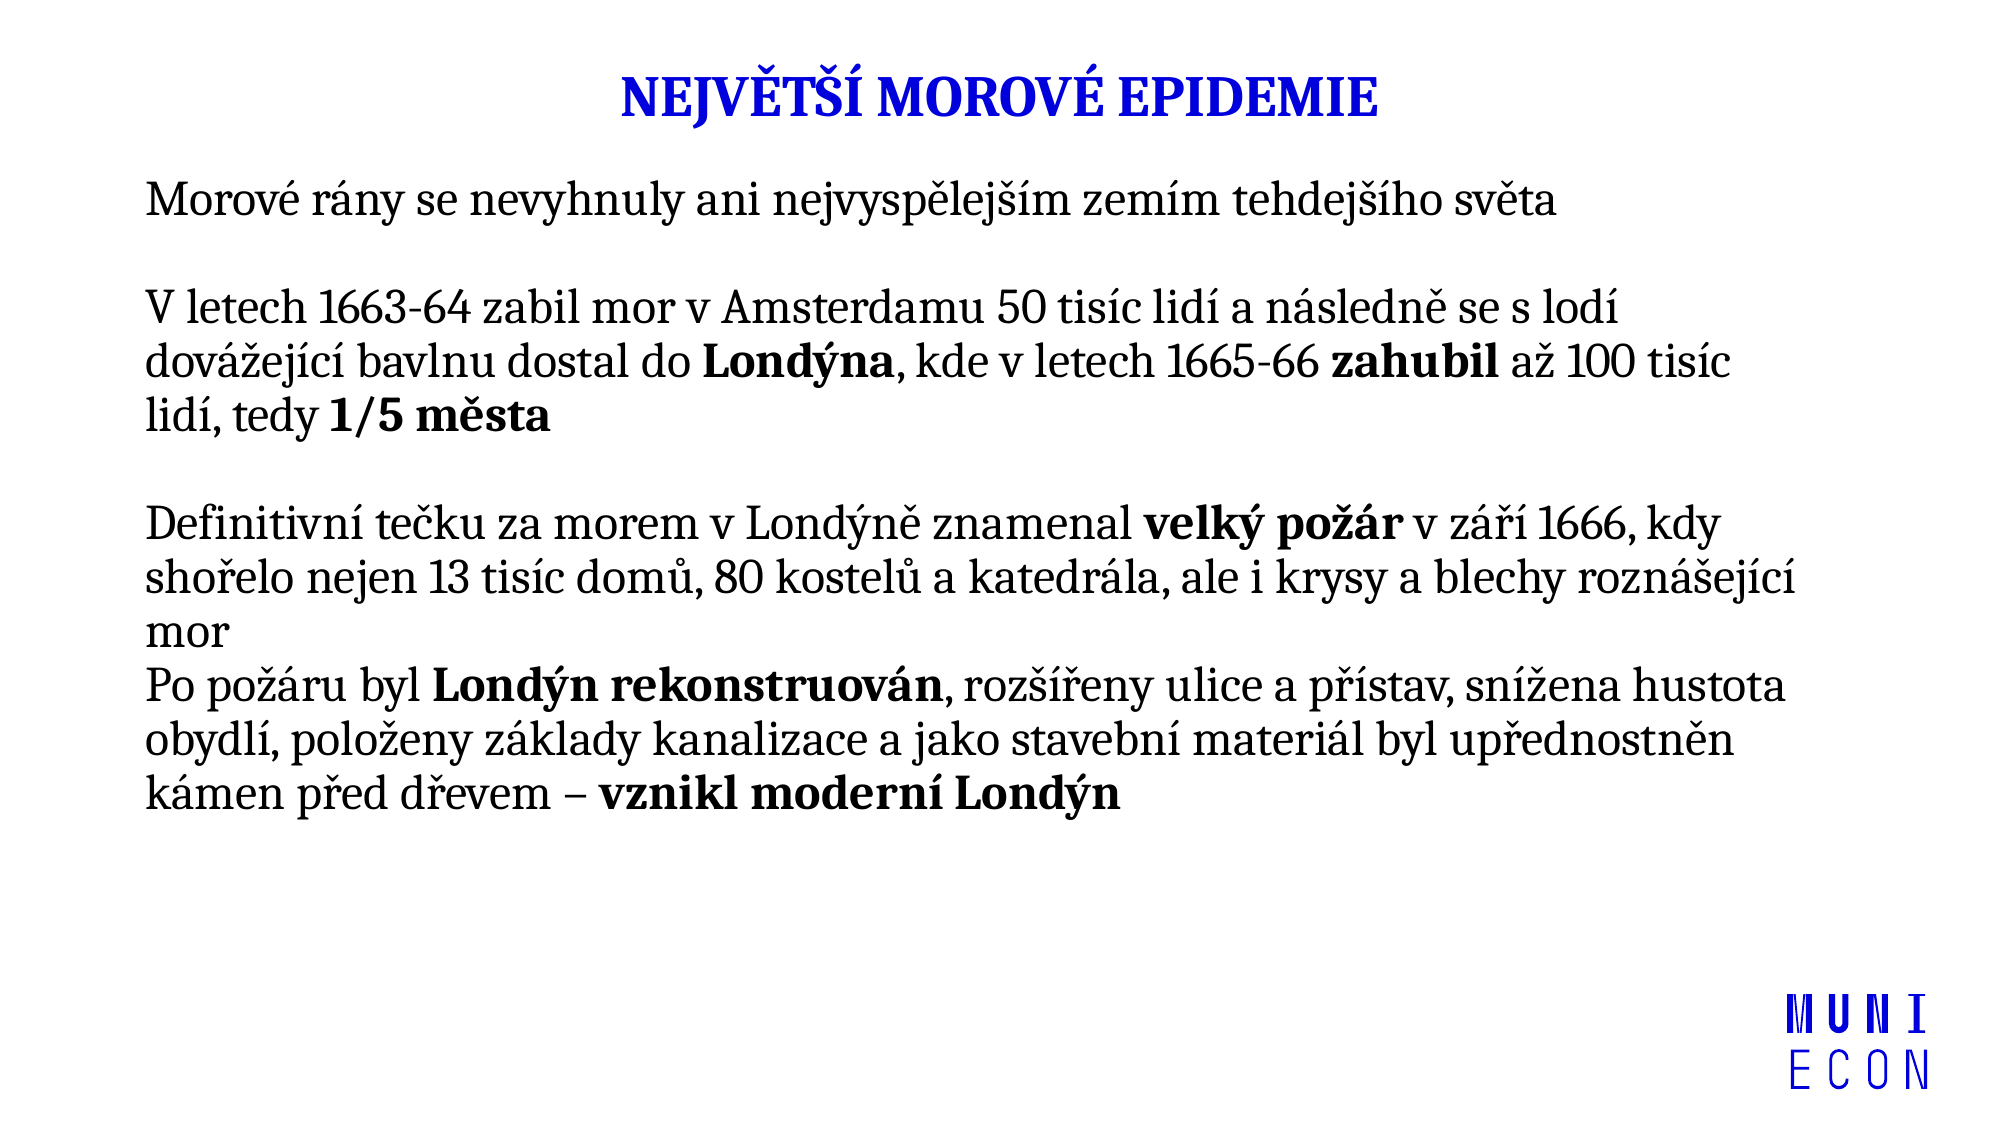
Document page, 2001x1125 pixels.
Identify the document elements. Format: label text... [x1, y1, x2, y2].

list Morové rány se nevyhnuly ani nejvyspělejším zemím tehdejšího světa V letech 1663-64 zabil mor v Amsterdamu 50 tisíc lidí a následně se s lodí dovážející bavlnu dostal do Londýna, kde v letech 1665-66 zahubil až 100 tisíc lidí, tedy 1/5 města Definitivní tečku za morem v Londýně znamenal velký požár v září 1666, kdy shořelo nejen 13 tisíc domů, 80 kostelů a katedrála, ale i krysy a blechy roznášející mor Po požáru byl Londýn rekonstruován, rozšířeny ulice a přístav, snížena hustota obydlí, položeny základy kanalizace a jako stavební materiál byl upřednostněn kámen před dřevem – vznikl moderní Londýn [145, 172, 1816, 1071]
title NEJVĚTŠÍ MOROVÉ EPIDEMIE [324, 45, 1675, 149]
